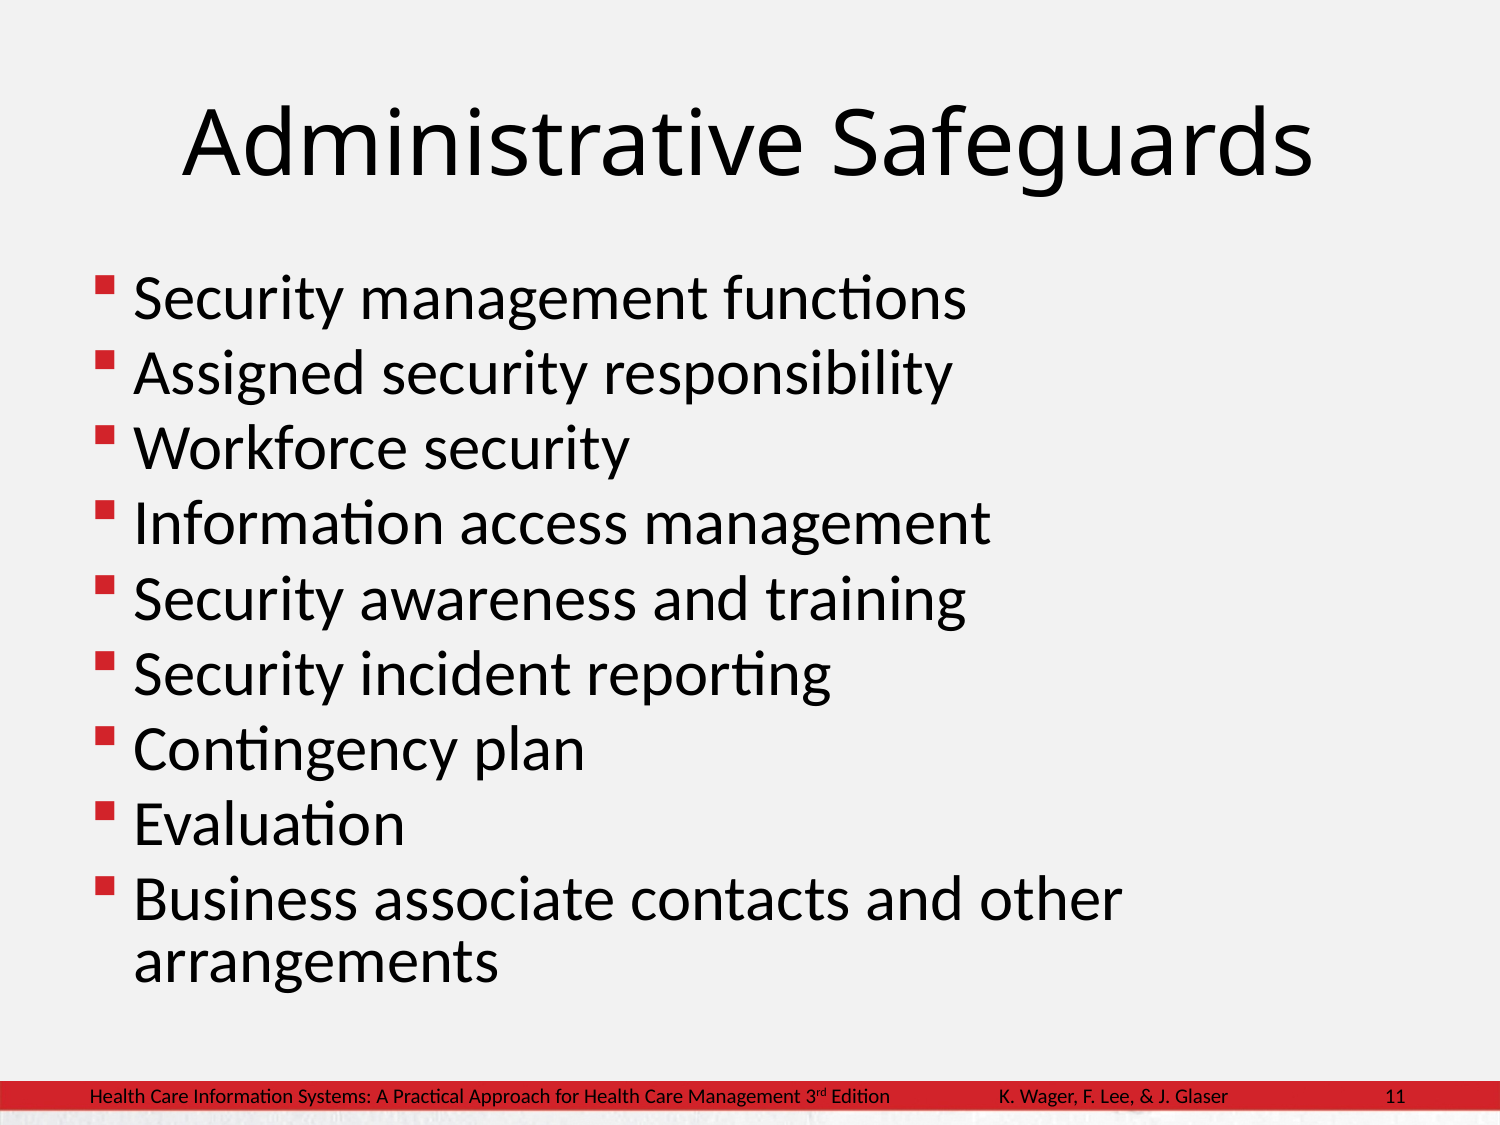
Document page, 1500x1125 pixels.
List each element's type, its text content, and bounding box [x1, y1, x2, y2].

title Administrative Safeguards [75, 45, 1425, 233]
picture [0, 1081, 1500, 1125]
list Security management functions Assigned security responsibility Workforce security Information access management Security awareness and training Security incident reporting Contingency plan Evaluation Business associate contacts and other arrangements [75, 262, 1425, 1005]
